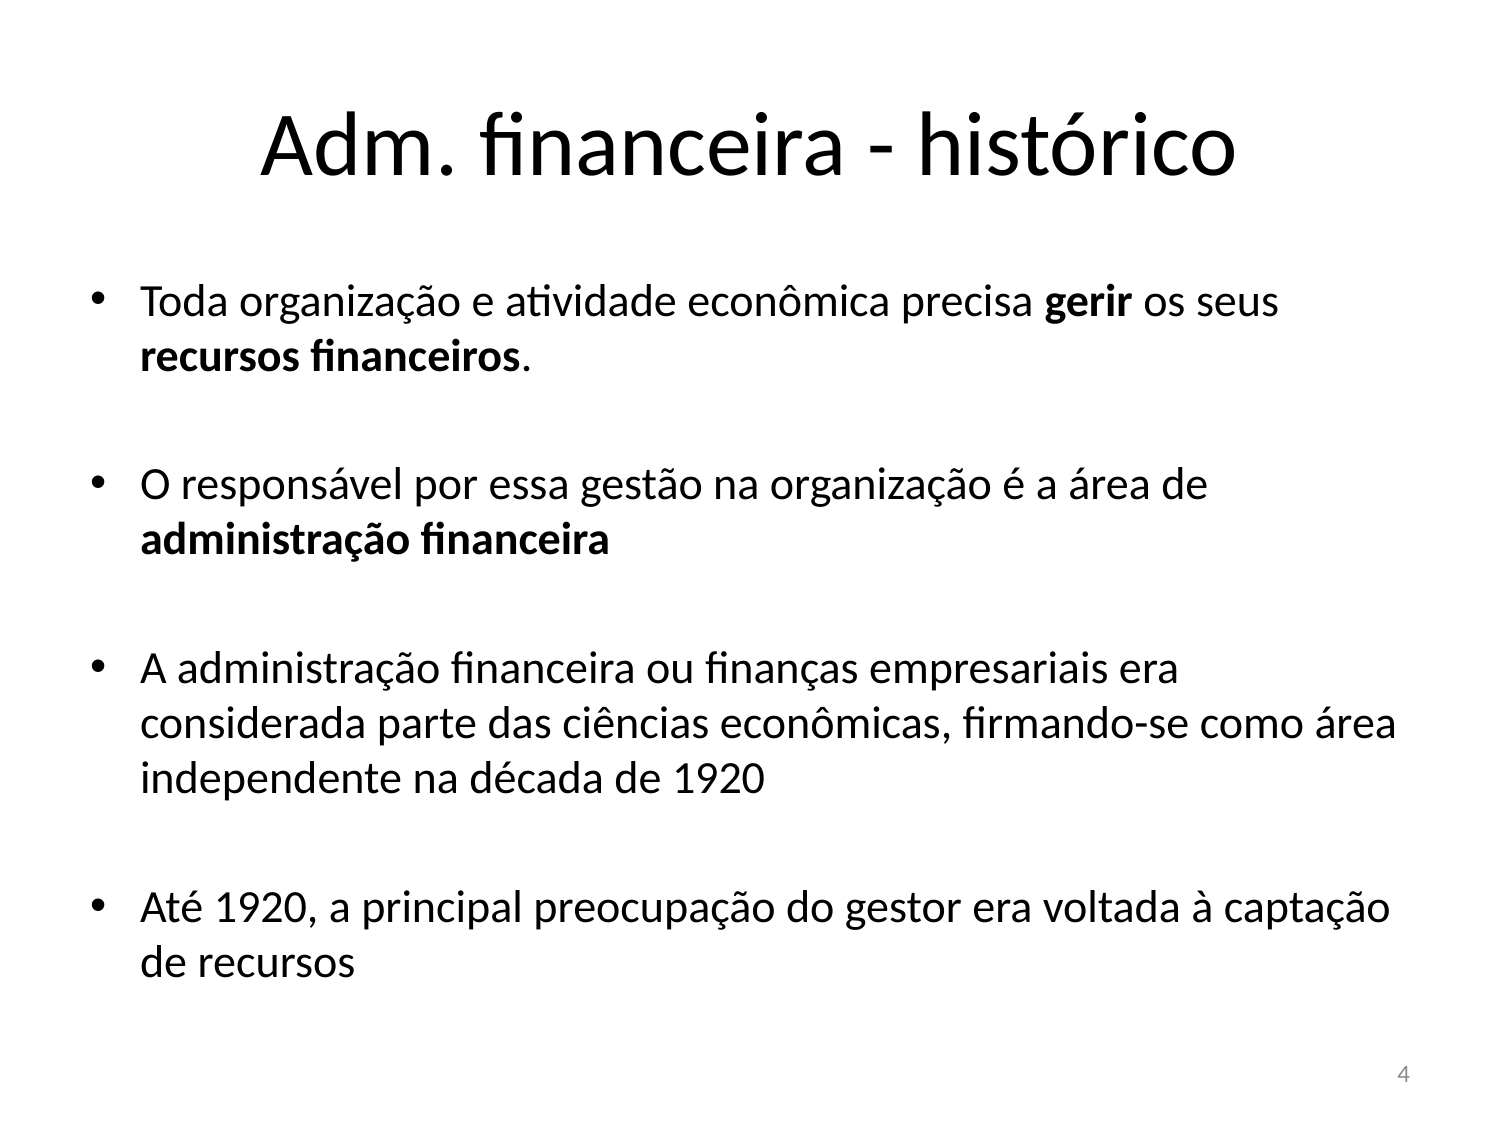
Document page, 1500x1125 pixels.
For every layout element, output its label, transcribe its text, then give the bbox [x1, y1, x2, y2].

slide_number 4 [1074, 1042, 1425, 1103]
title Adm. financeira - histórico [75, 45, 1425, 233]
list Toda organização e atividade econômica precisa gerir os seus recursos financeiros. O responsável por essa gestão na organização é a área de administração financeira A administração financeira ou finanças empresariais era considerada parte das ciências econômicas, firmando-se como área independente na década de 1920 Até 1920, a principal preocupação do gestor era voltada à captação de recursos [75, 262, 1425, 1005]
